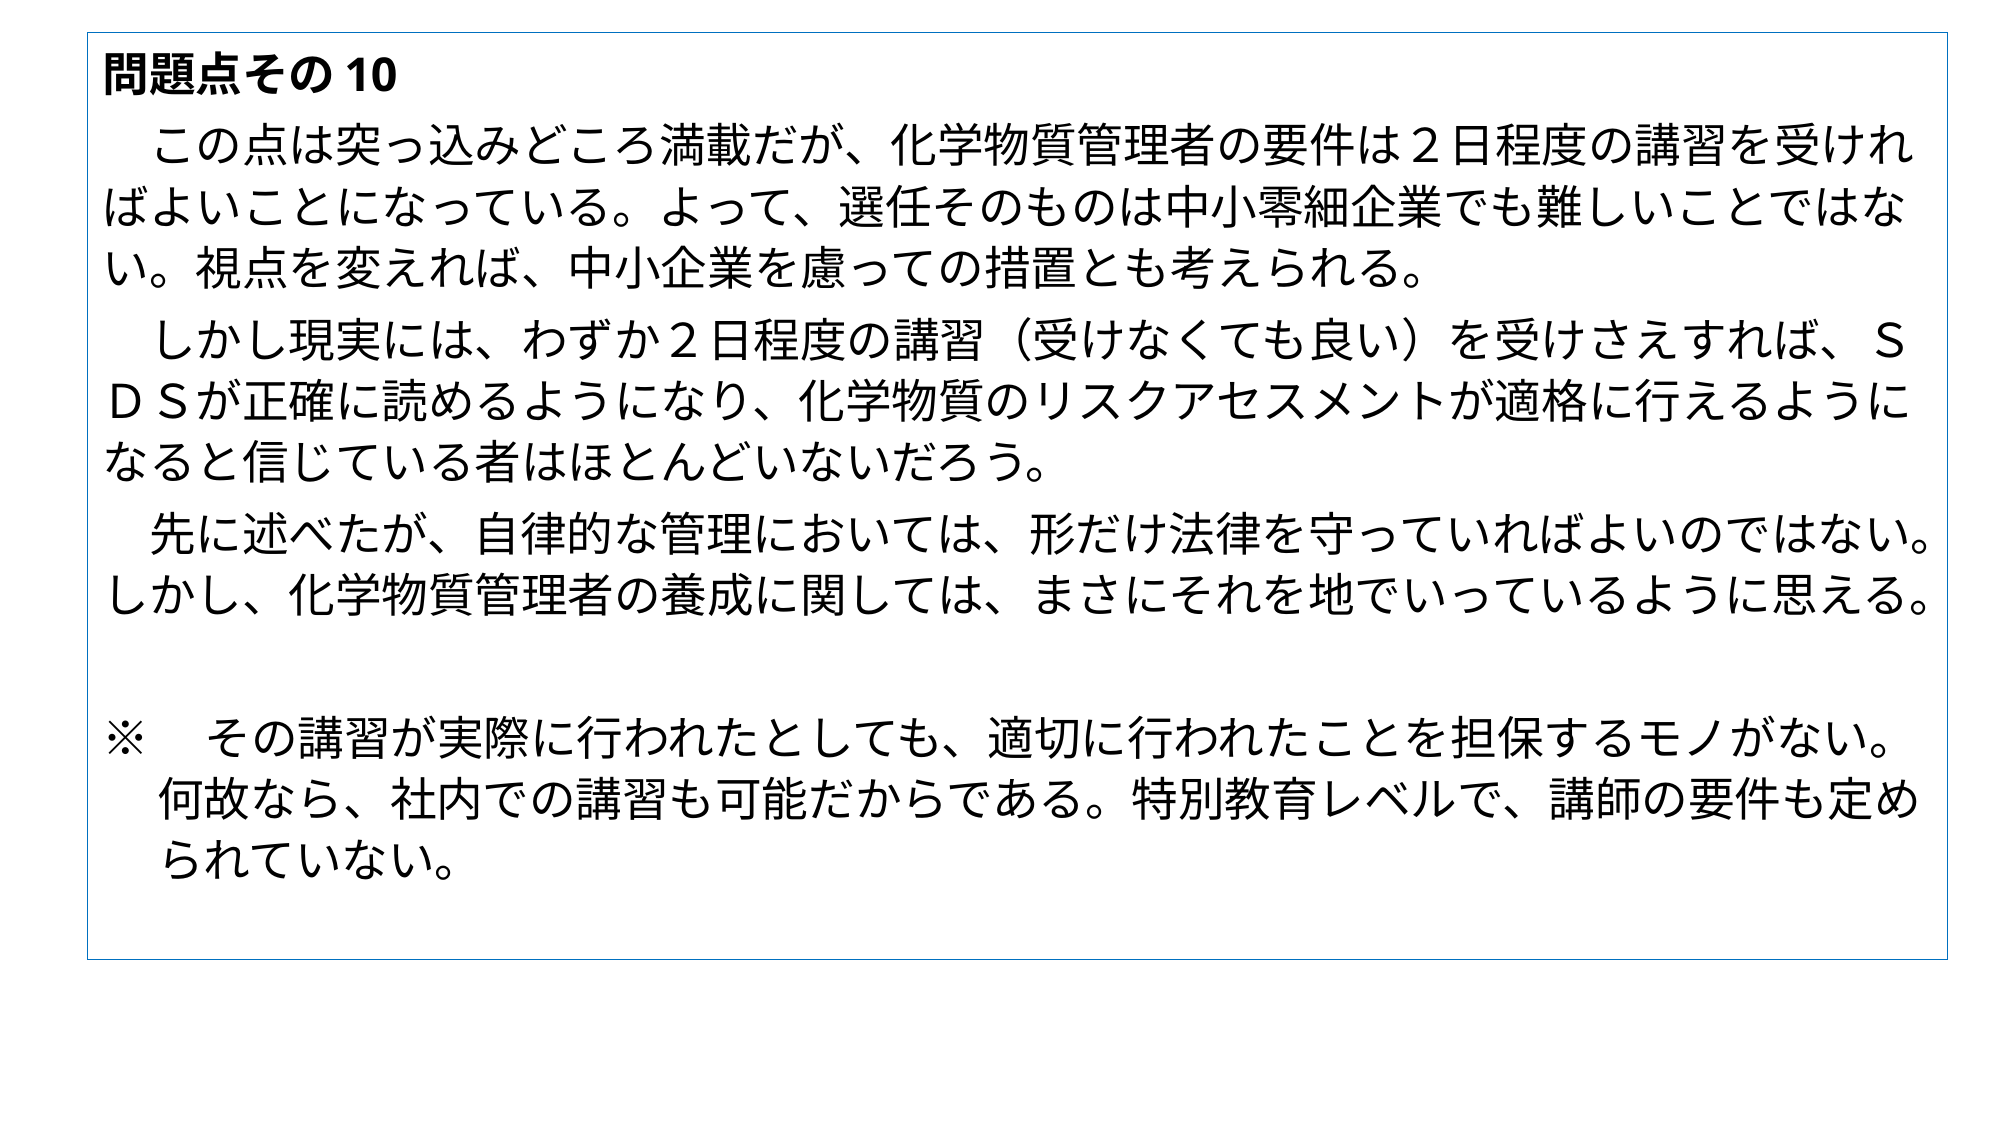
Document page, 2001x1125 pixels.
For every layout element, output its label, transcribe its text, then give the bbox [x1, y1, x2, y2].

list 問題点その10 この点は突っ込みどころ満載だが、化学物質管理者の要件は２日程度の講習を受ければよいことになっている。よって、選任そのものは中小零細企業でも難しいことではない。視点を変えれば、中小企業を慮っての措置とも考えられる。 しかし現実には、わずか２日程度の講習（受けなくても良い）を受けさえすれば、ＳＤＳが正確に読めるようになり、化学物質のリスクアセスメントが適格に行えるようになると信じている者はほとんどいないだろう。 先に述べたが、自律的な管理においては、形だけ法律を守っていればよいのではない。しかし、化学物質管理者の養成に関しては、まさにそれを地でいっているように思える。 ※ その講習が実際に行われたとしても、適切に行われたことを担保するモノがない。何故なら、社内での講習も可能だからである。特別教育レベルで、講師の要件も定められていない。 [87, 32, 1948, 960]
